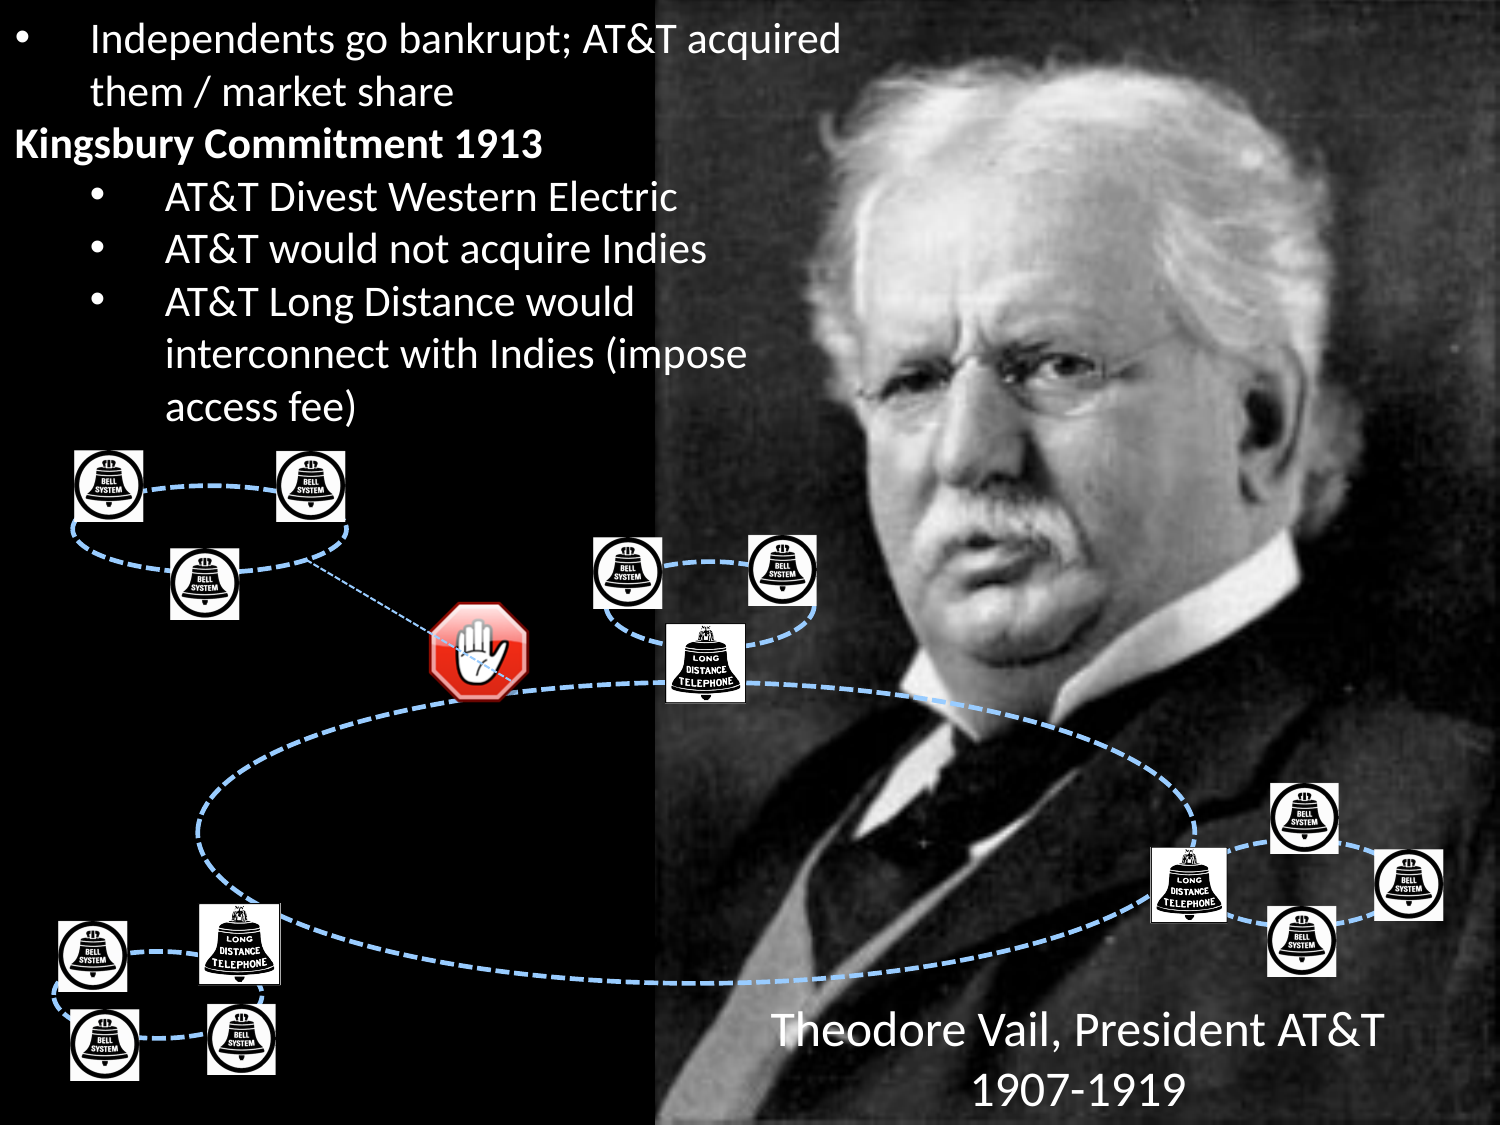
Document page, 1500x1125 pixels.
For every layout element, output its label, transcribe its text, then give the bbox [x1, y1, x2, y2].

picture [68, 1006, 140, 1081]
text_box [53, 950, 263, 1039]
text_box [197, 682, 655, 984]
picture [56, 918, 128, 992]
text_box [72, 485, 348, 572]
picture [197, 903, 281, 986]
text_box [605, 609, 655, 643]
picture [591, 0, 1500, 1125]
picture [428, 601, 533, 706]
picture [274, 448, 347, 522]
picture [168, 545, 241, 620]
picture [72, 448, 144, 522]
picture [205, 1001, 277, 1076]
text_box Independents go bankrupt; AT&T acquired them / market share Kingsbury Commitment 1913 AT&T Divest Western Electric AT&T would not acquire Indies AT&T Long Distance would interconnect with Indies (impose access fee) [0, 2, 655, 438]
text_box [306, 559, 514, 683]
